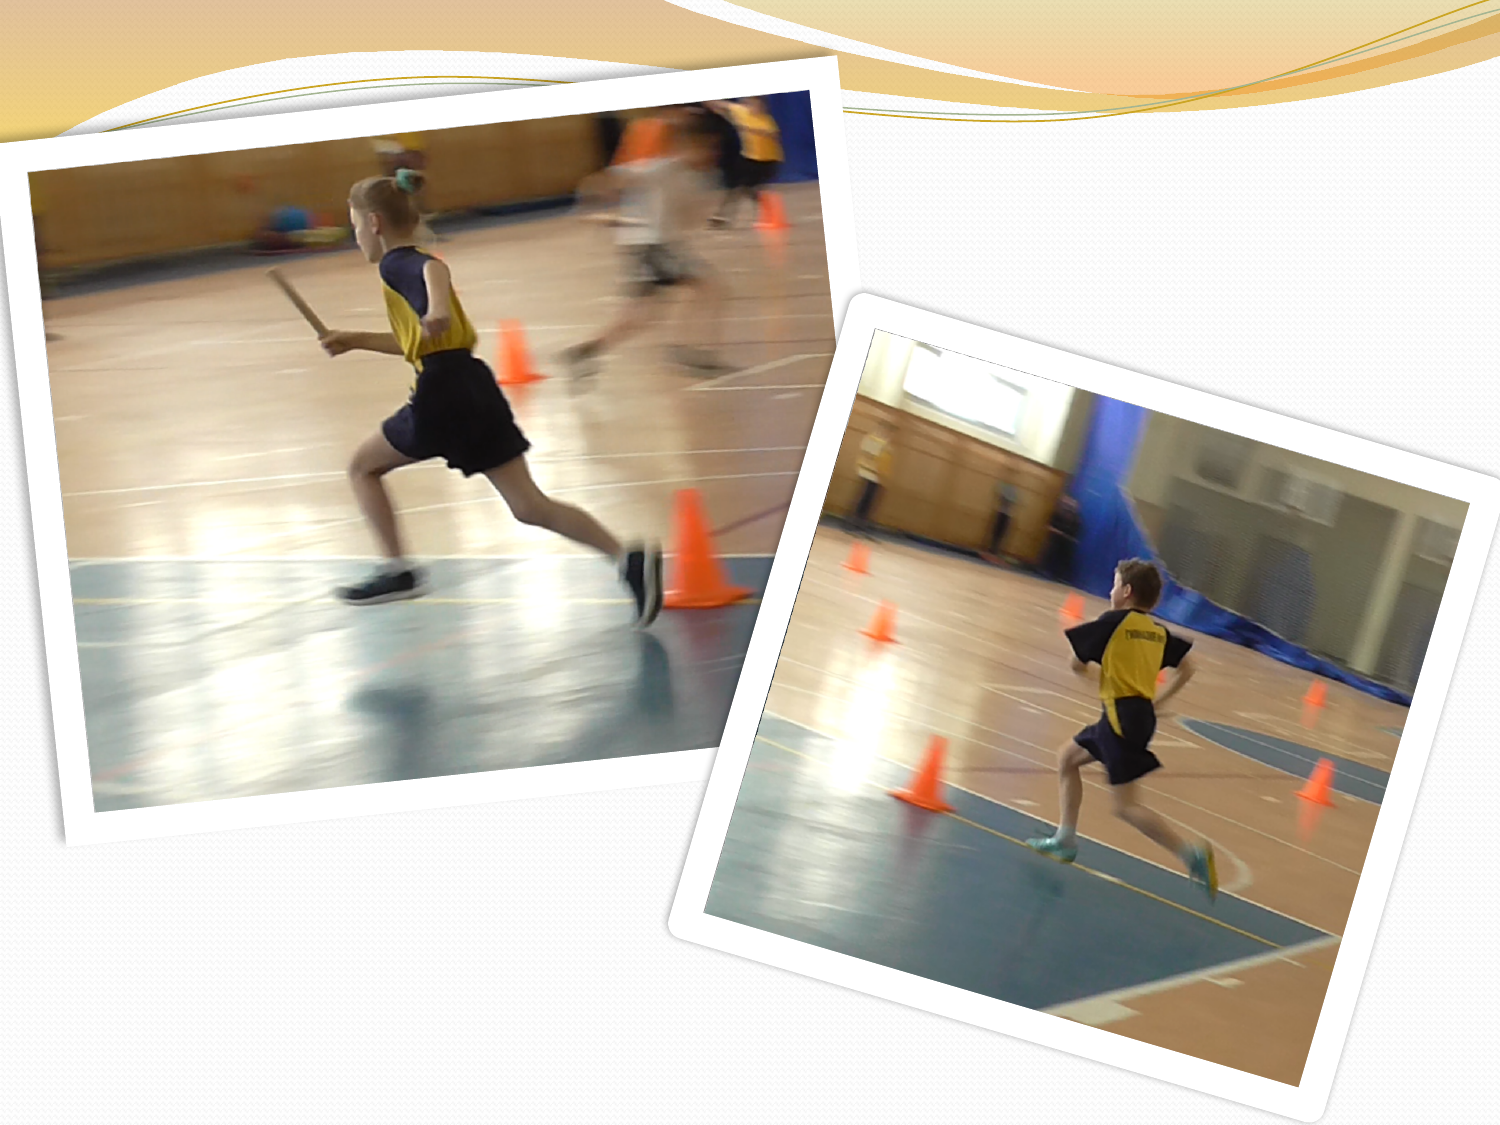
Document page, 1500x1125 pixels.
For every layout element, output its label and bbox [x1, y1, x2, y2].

picture [29, 170, 53, 396]
picture [1083, 1023, 1317, 1087]
picture [705, 785, 771, 932]
picture [1402, 484, 1469, 731]
list [58, 128, 846, 774]
picture [776, 330, 1398, 1013]
picture [93, 785, 348, 812]
picture [458, 90, 813, 128]
